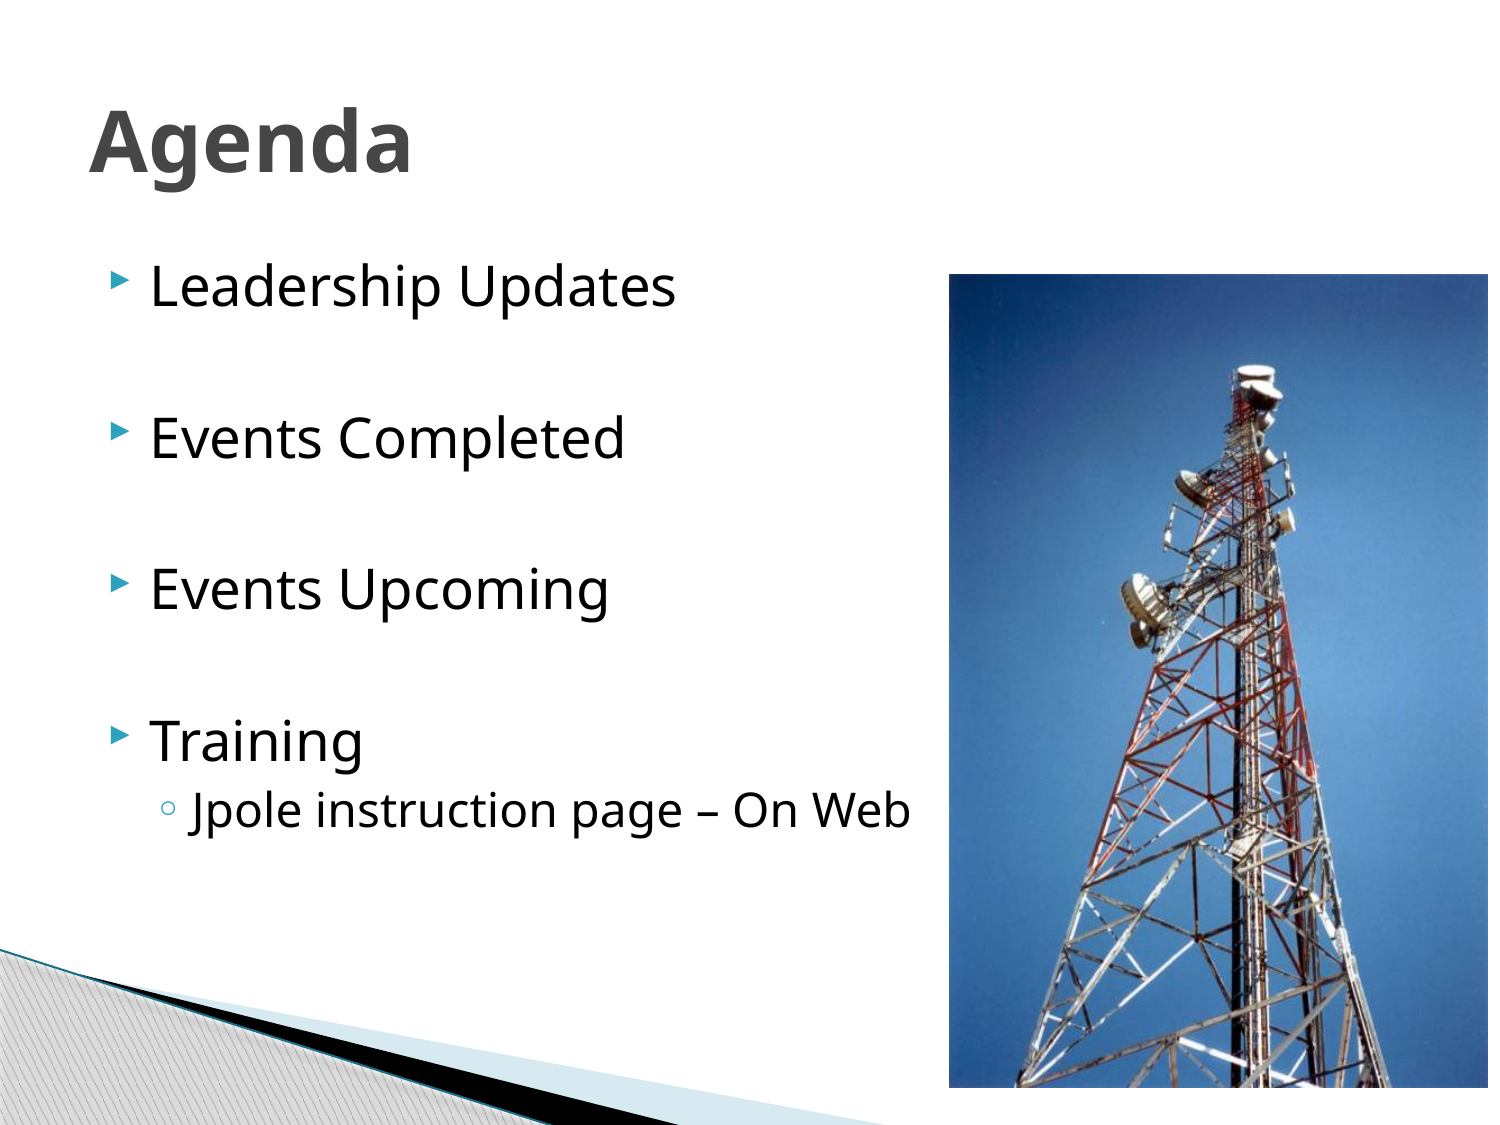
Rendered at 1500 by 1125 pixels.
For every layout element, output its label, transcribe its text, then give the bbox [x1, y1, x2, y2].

list Leadership Updates Events Completed Events Upcoming Training Jpole instruction page – On Web [75, 243, 1425, 986]
picture [949, 274, 1488, 1088]
title Agenda [75, 45, 1425, 233]
